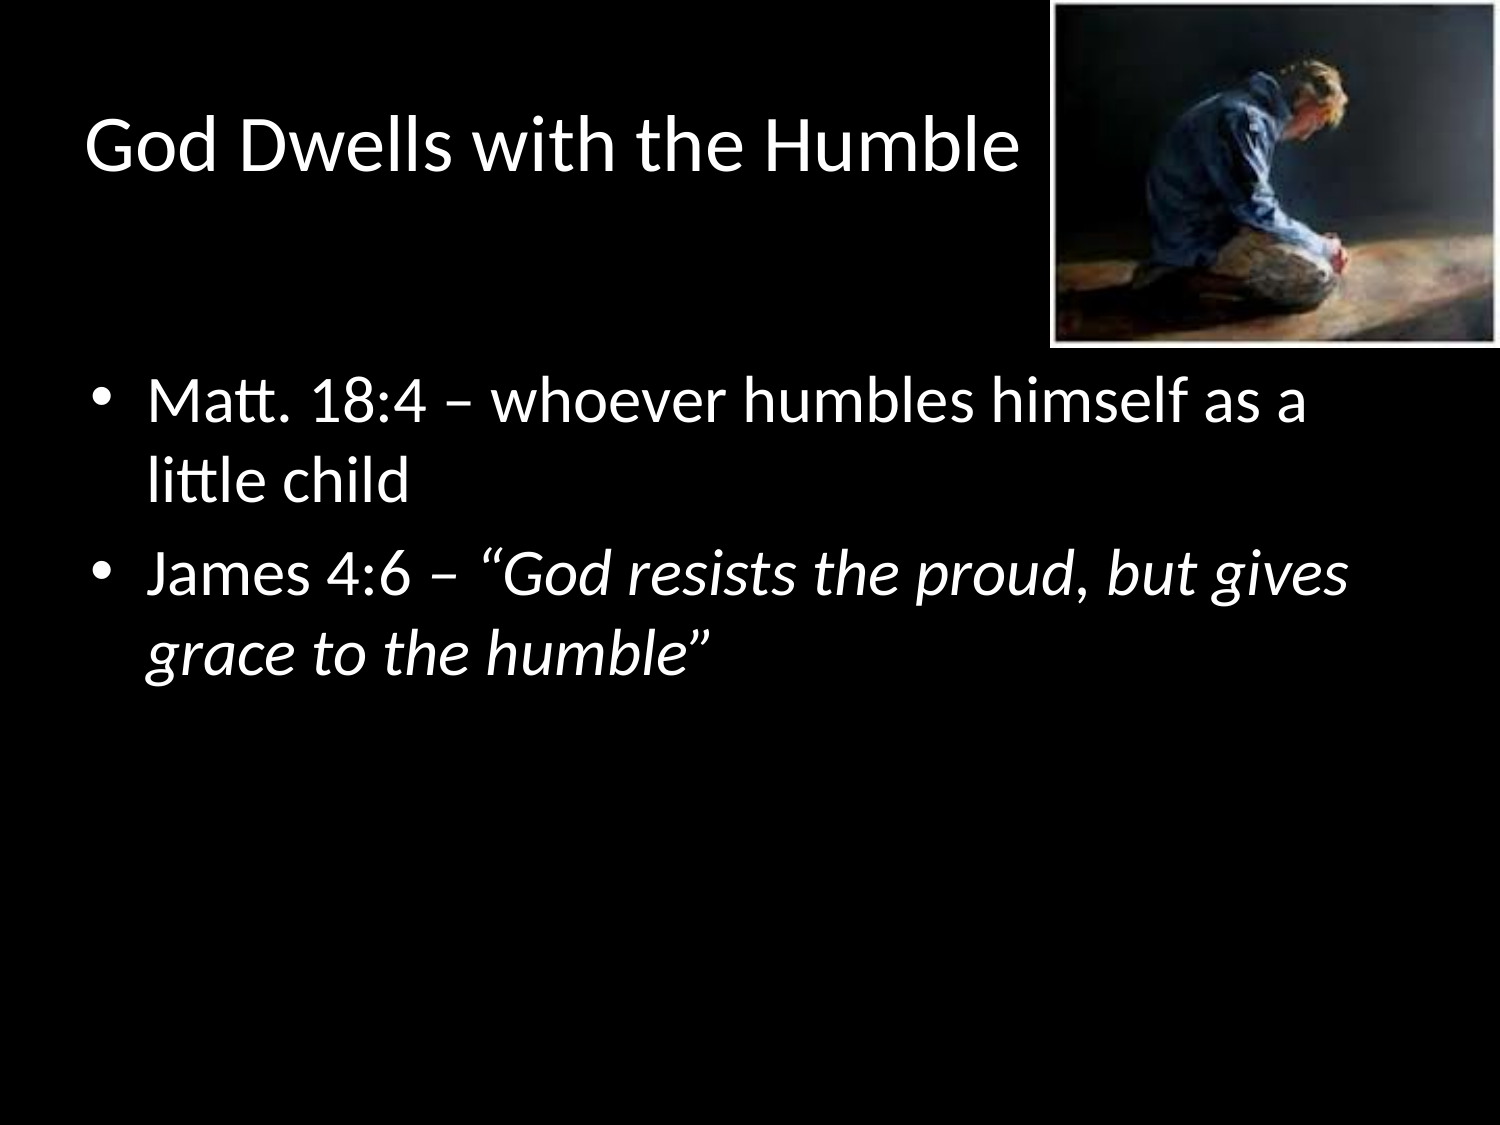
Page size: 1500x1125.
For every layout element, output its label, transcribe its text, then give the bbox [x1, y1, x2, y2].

title God Dwells with the Humble [44, 45, 1044, 233]
list Matt. 18:4 – whoever humbles himself as a little child James 4:6 – “God resists the proud, but gives grace to the humble” [75, 347, 1425, 1005]
picture [1049, 0, 1500, 349]
